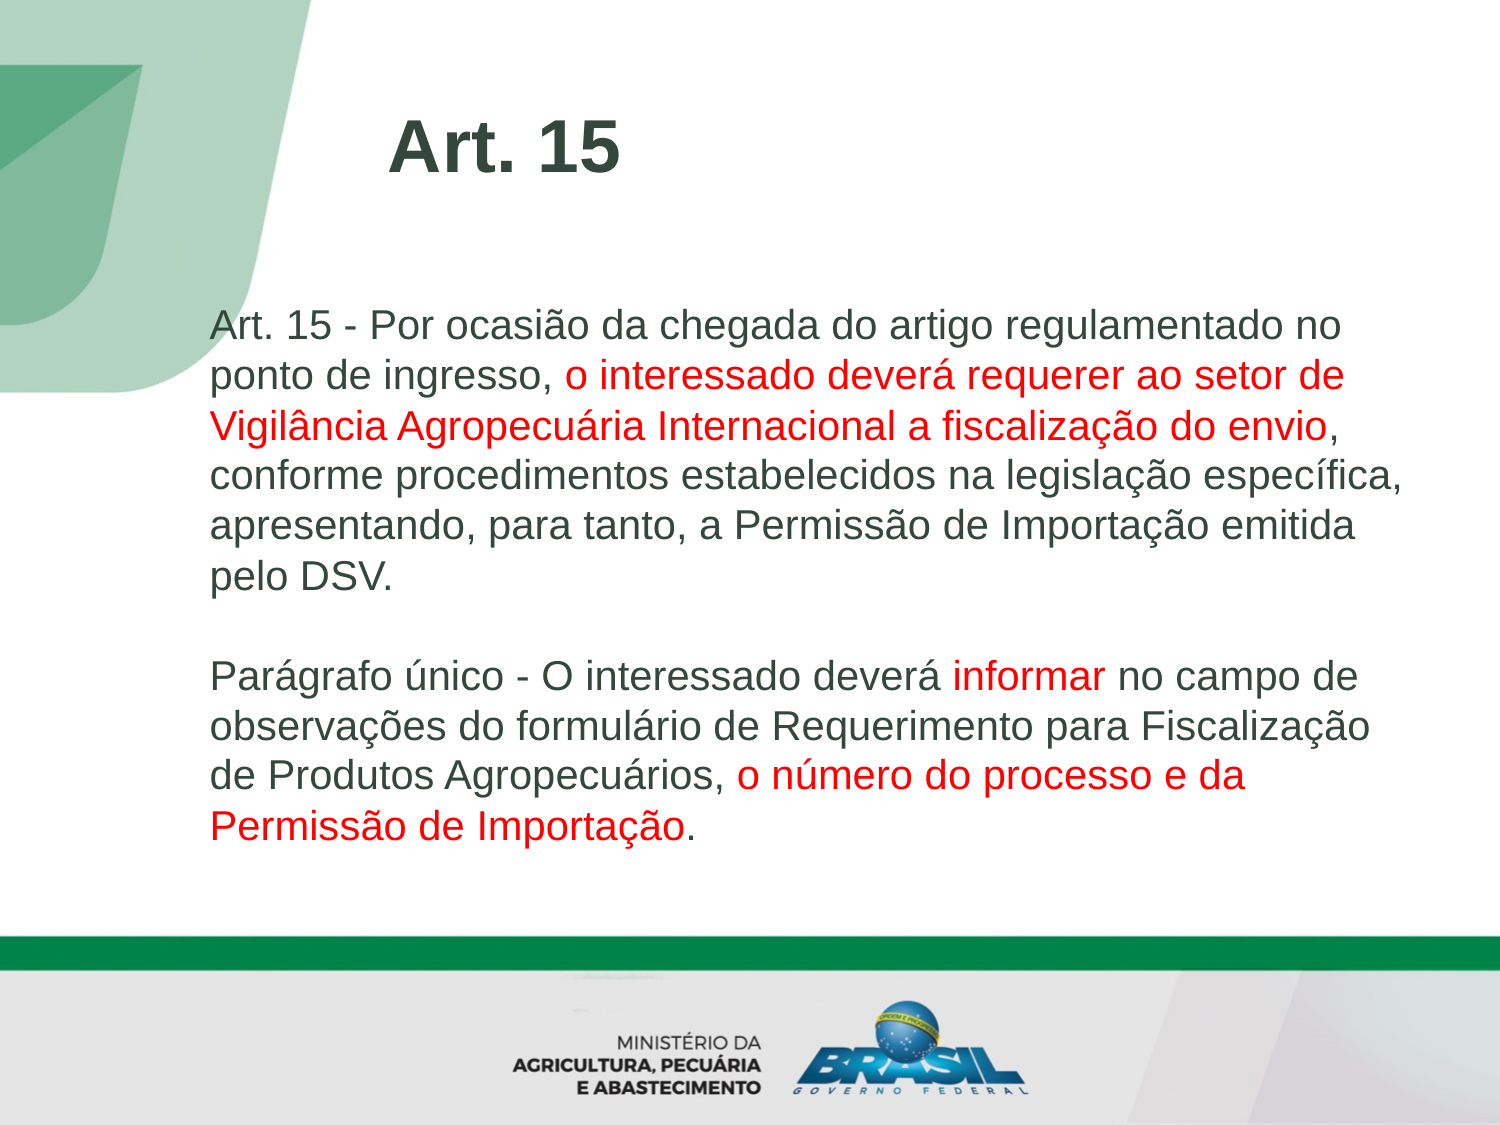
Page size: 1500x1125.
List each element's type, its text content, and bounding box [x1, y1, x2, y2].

text_box Art. 15 - Por ocasião da chegada do artigo regulamentado no ponto de ingresso, o interessado deverá requerer ao setor de Vigilância Agropecuária Internacional a fiscalização do envio, conforme procedimentos estabelecidos na legislação específica, apresentando, para tanto, a Permissão de Importação emitida pelo DSV. Parágrafo único - O interessado deverá informar no campo de observações do formulário de Requerimento para Fiscalização de Produtos Agropecuários, o número do processo e da Permissão de Importação. [194, 290, 1424, 856]
text_box Art. 15 [373, 89, 637, 195]
picture [0, 0, 1500, 1125]
